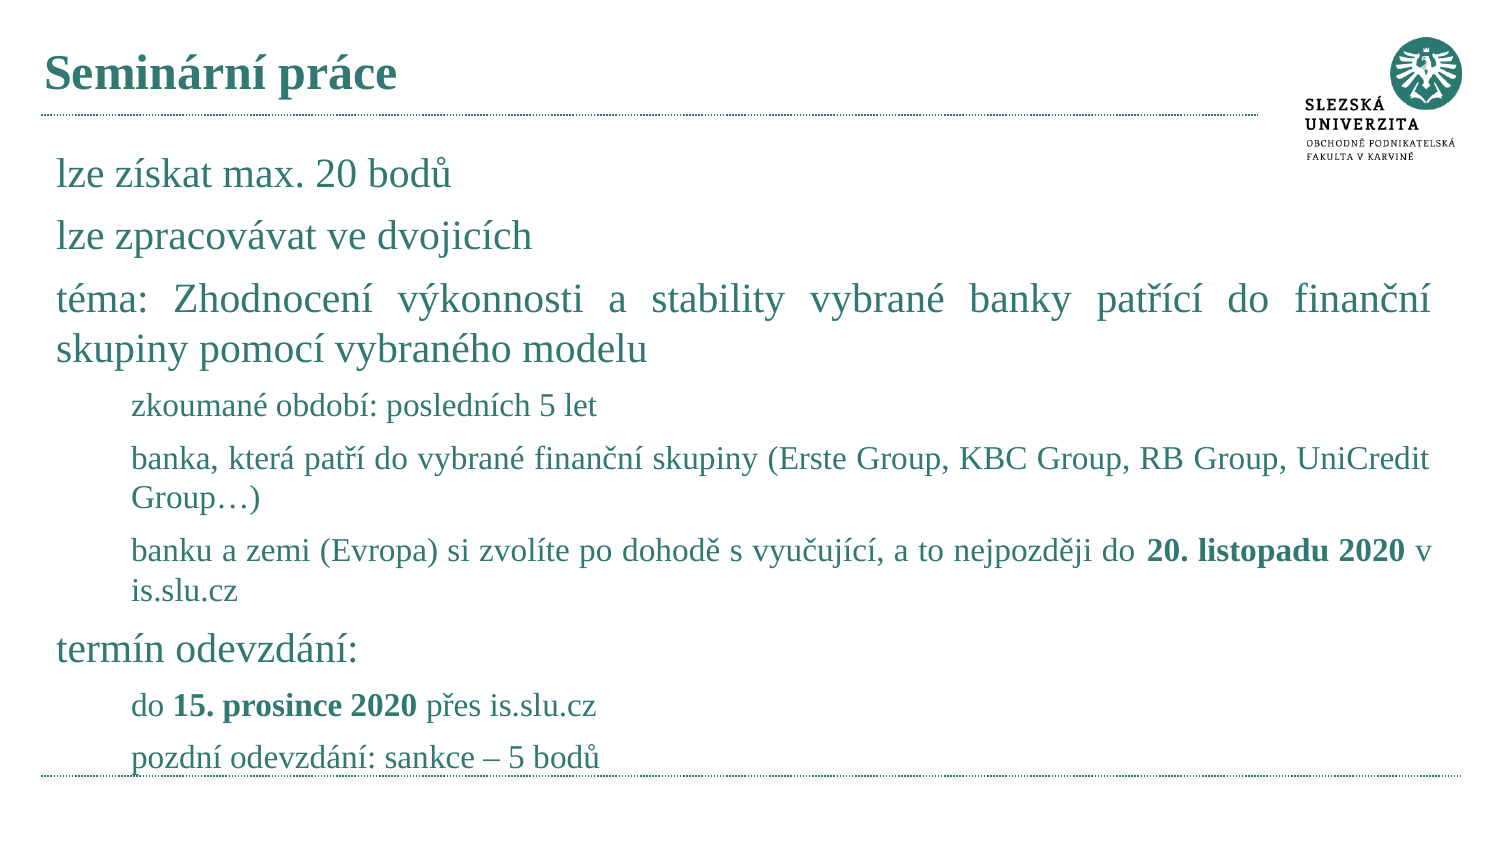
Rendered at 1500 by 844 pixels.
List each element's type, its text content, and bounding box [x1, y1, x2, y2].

picture [1305, 37, 1462, 160]
list lze získat max. 20 bodů lze zpracovávat ve dvojicích téma: Zhodnocení výkonnosti a stability vybrané banky patřící do finanční skupiny pomocí vybraného modelu zkoumané období: posledních 5 let banka, která patří do vybrané finanční skupiny (Erste Group, KBC Group, RB Group, UniCredit Group…) banku a zemi (Evropa) si zvolíte po dohodě s vyučující, a to nejpozději do 20. listopadu 2020 v is.slu.cz termín odevzdání: do 15. prosince 2020 přes is.slu.cz pozdní odevzdání: sankce – 5 bodů [41, 138, 1447, 753]
title Seminární práce [29, 32, 999, 116]
